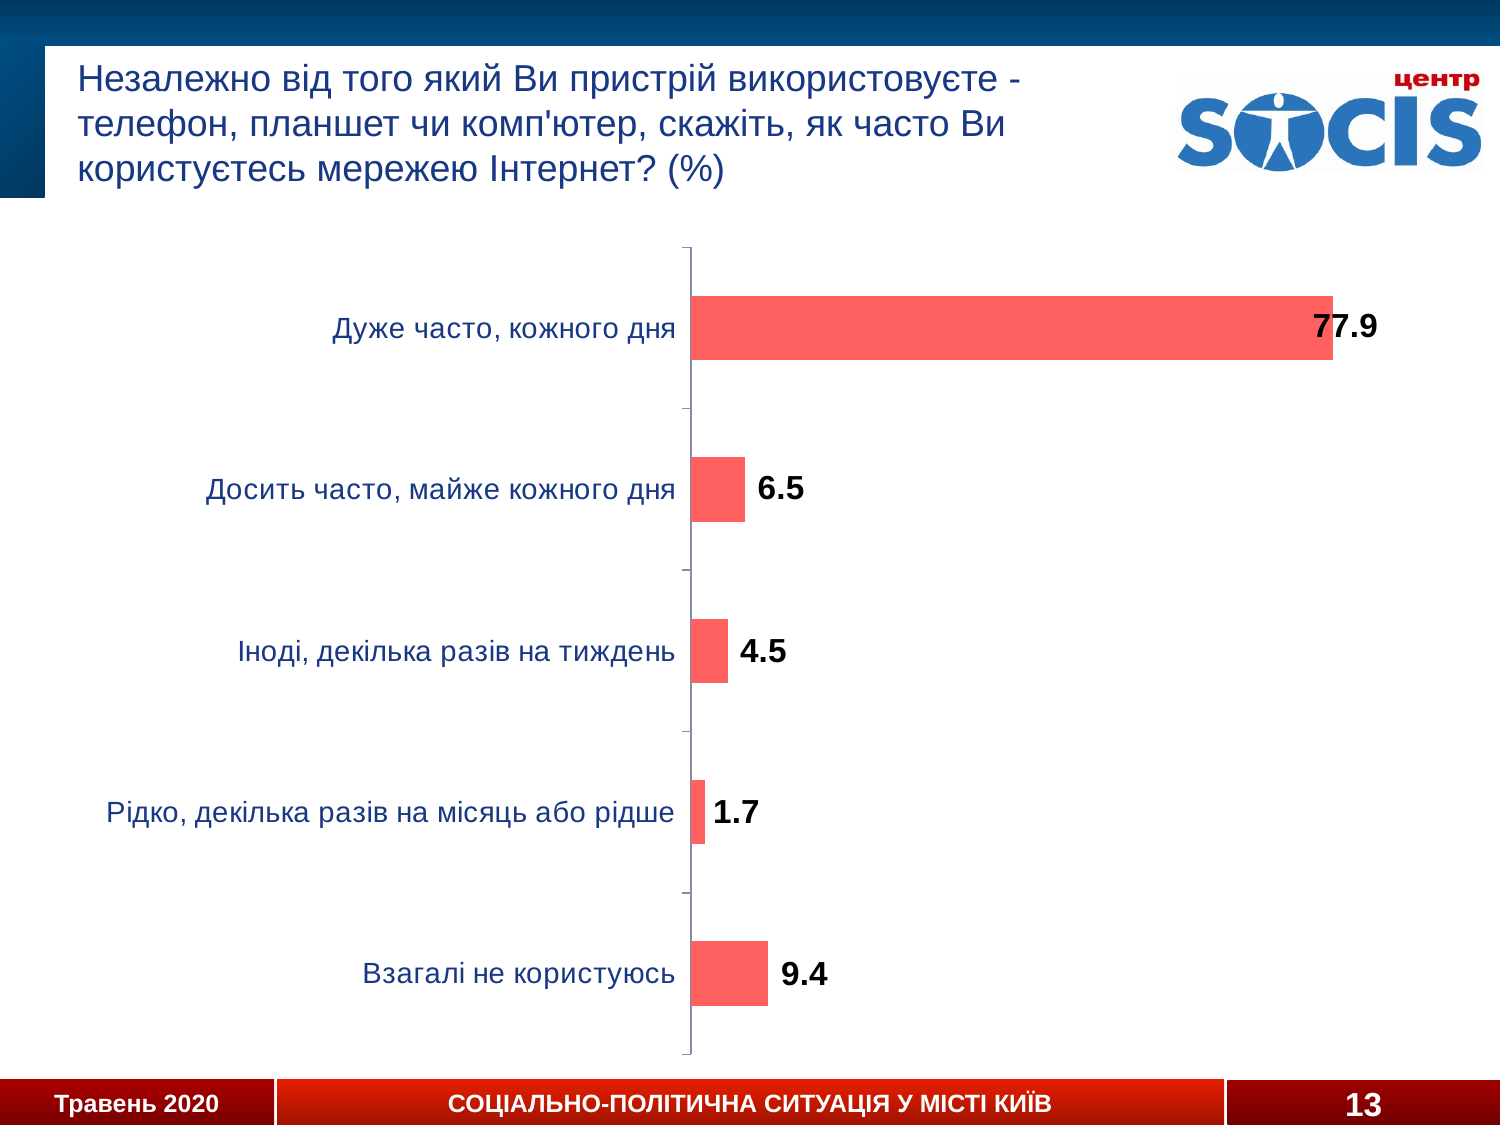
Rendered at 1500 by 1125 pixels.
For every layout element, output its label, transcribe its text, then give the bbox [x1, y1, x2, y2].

picture [1180, 72, 1483, 172]
chart [39, 221, 1485, 1057]
slide_number 13 [1227, 1080, 1500, 1125]
title Незалежно від того який Ви пристрій використовуєте - телефон, планшет чи комп'ютер, скажіть, як часто Ви користуєтесь мережею Інтернет? (%) [44, 45, 1180, 198]
